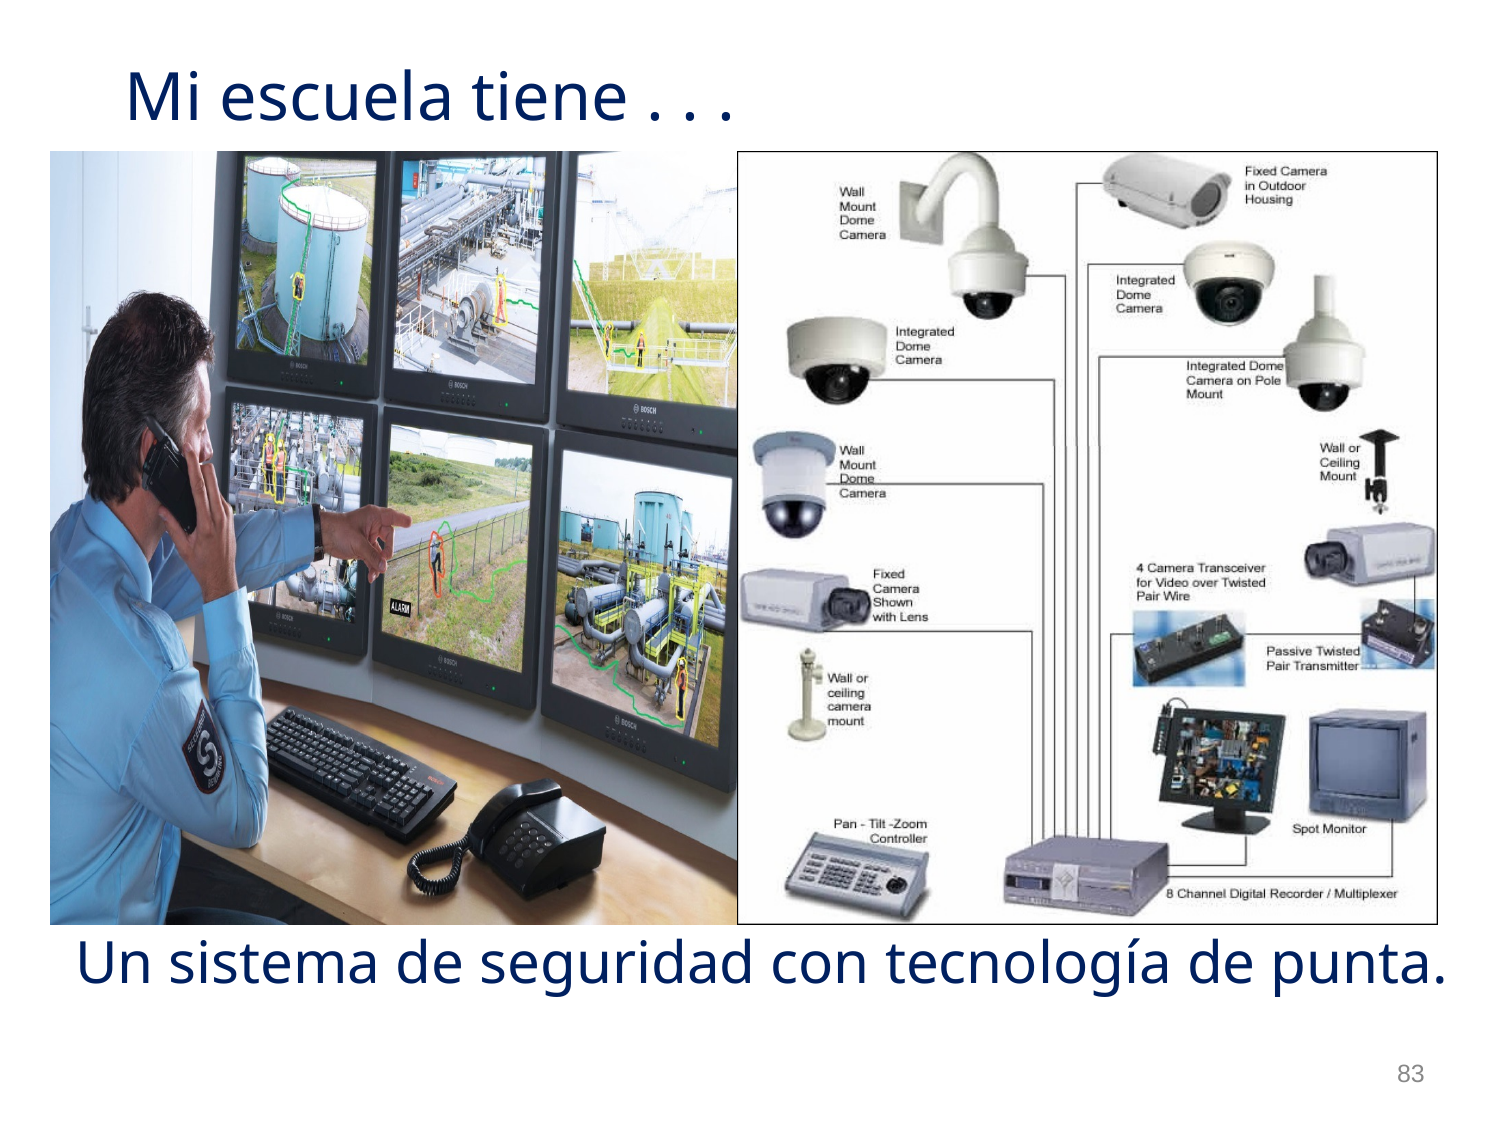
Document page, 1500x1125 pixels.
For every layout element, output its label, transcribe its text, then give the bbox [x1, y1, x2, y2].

text_box 83 [1074, 1057, 1425, 1088]
text_box Un sistema de seguridad con tecnología de punta. [74, 924, 1451, 995]
text_box Mi escuela tiene . . . [124, 53, 782, 134]
picture [49, 151, 1438, 926]
